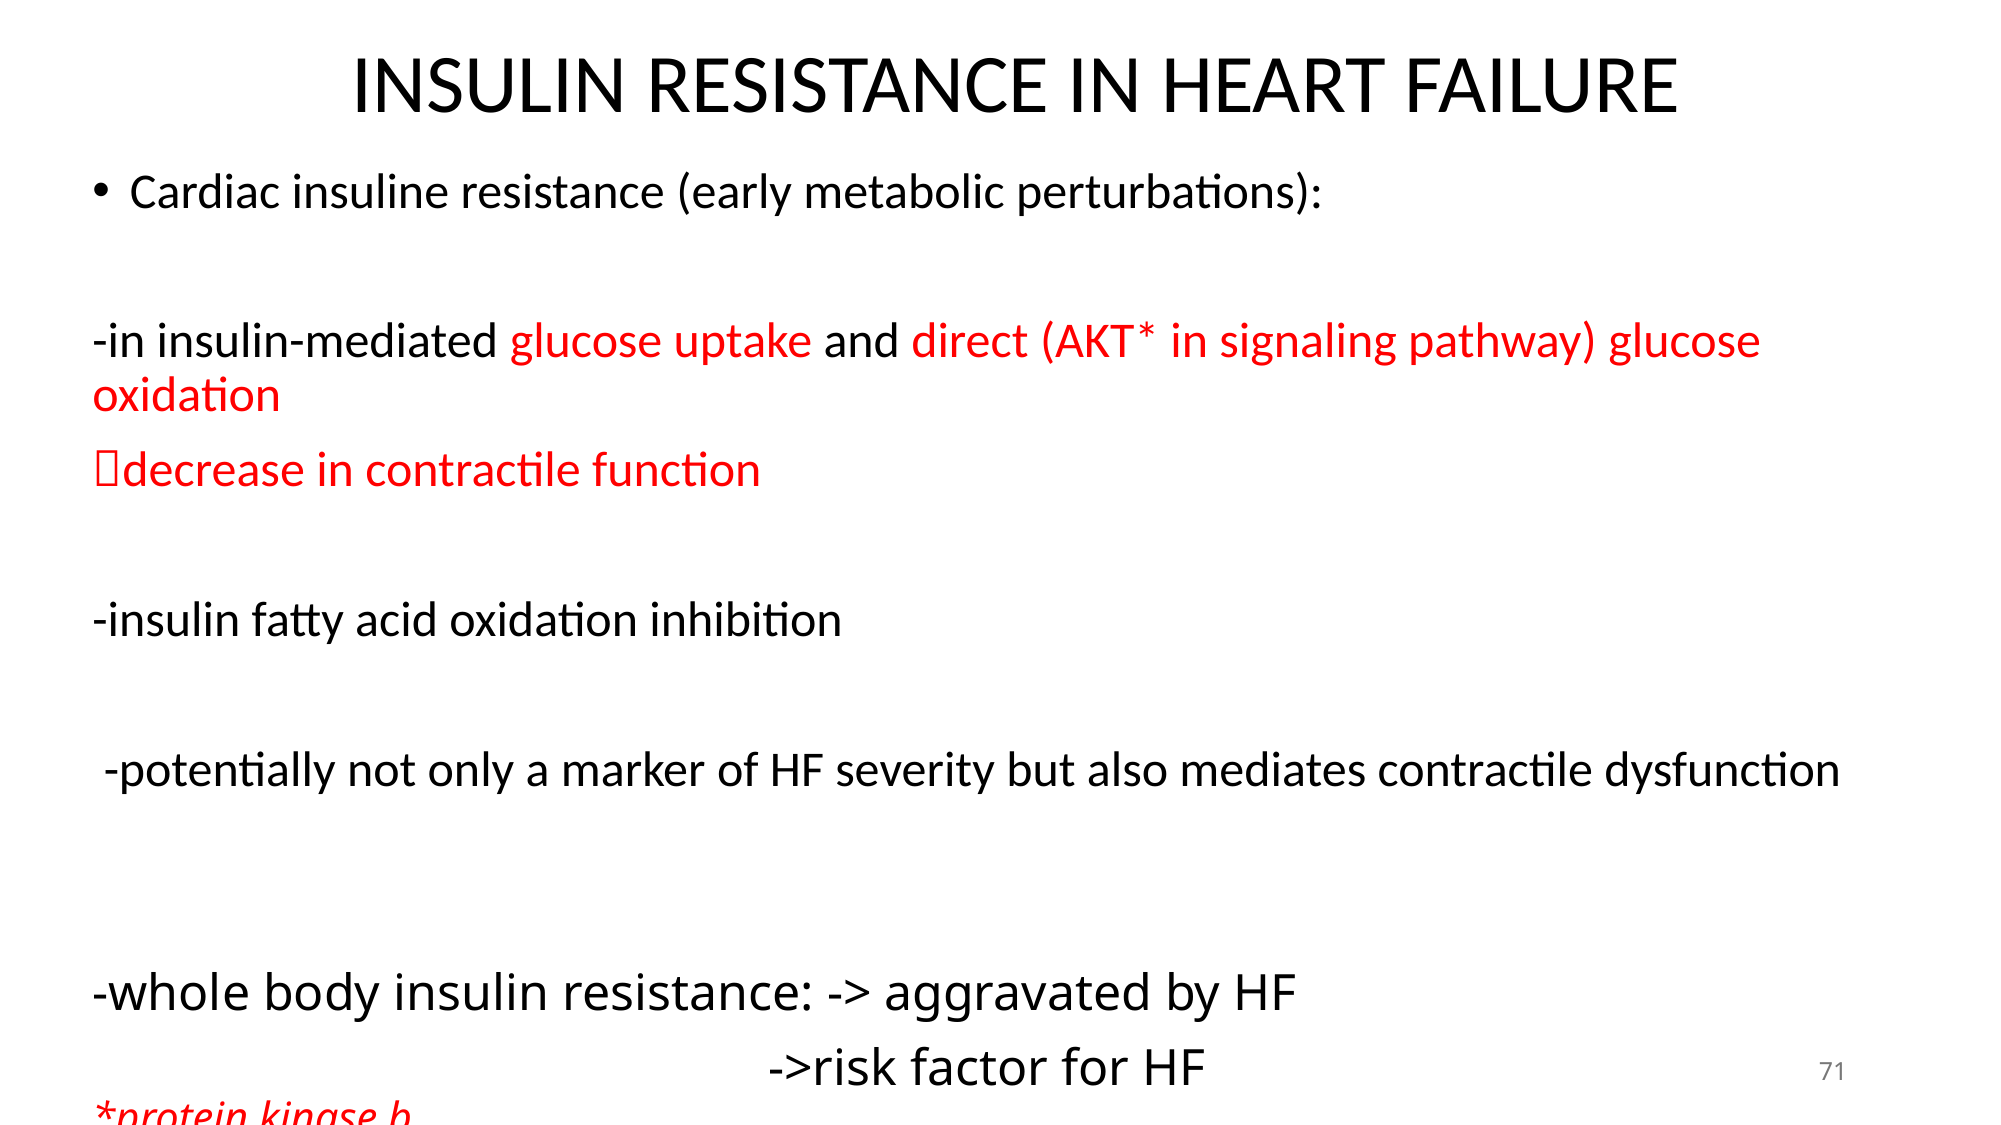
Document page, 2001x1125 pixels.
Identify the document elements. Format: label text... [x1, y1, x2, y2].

list Cardiac insuline resistance (early metabolic perturbations): -in insulin-mediated glucose uptake and direct (AKT* in signaling pathway) glucose oxidation decrease in contractile function -insulin fatty acid oxidation inhibition -potentially not only a marker of HF severity but also mediates contractile dysfunction -whole body insulin resistance: -> aggravated by HF ->risk factor for HF *protein kinase b [77, 157, 1945, 1055]
slide_number 71 [1412, 1042, 1863, 1103]
text_box INSULIN RESISTANCE IN HEART FAILURE [336, 21, 1735, 197]
